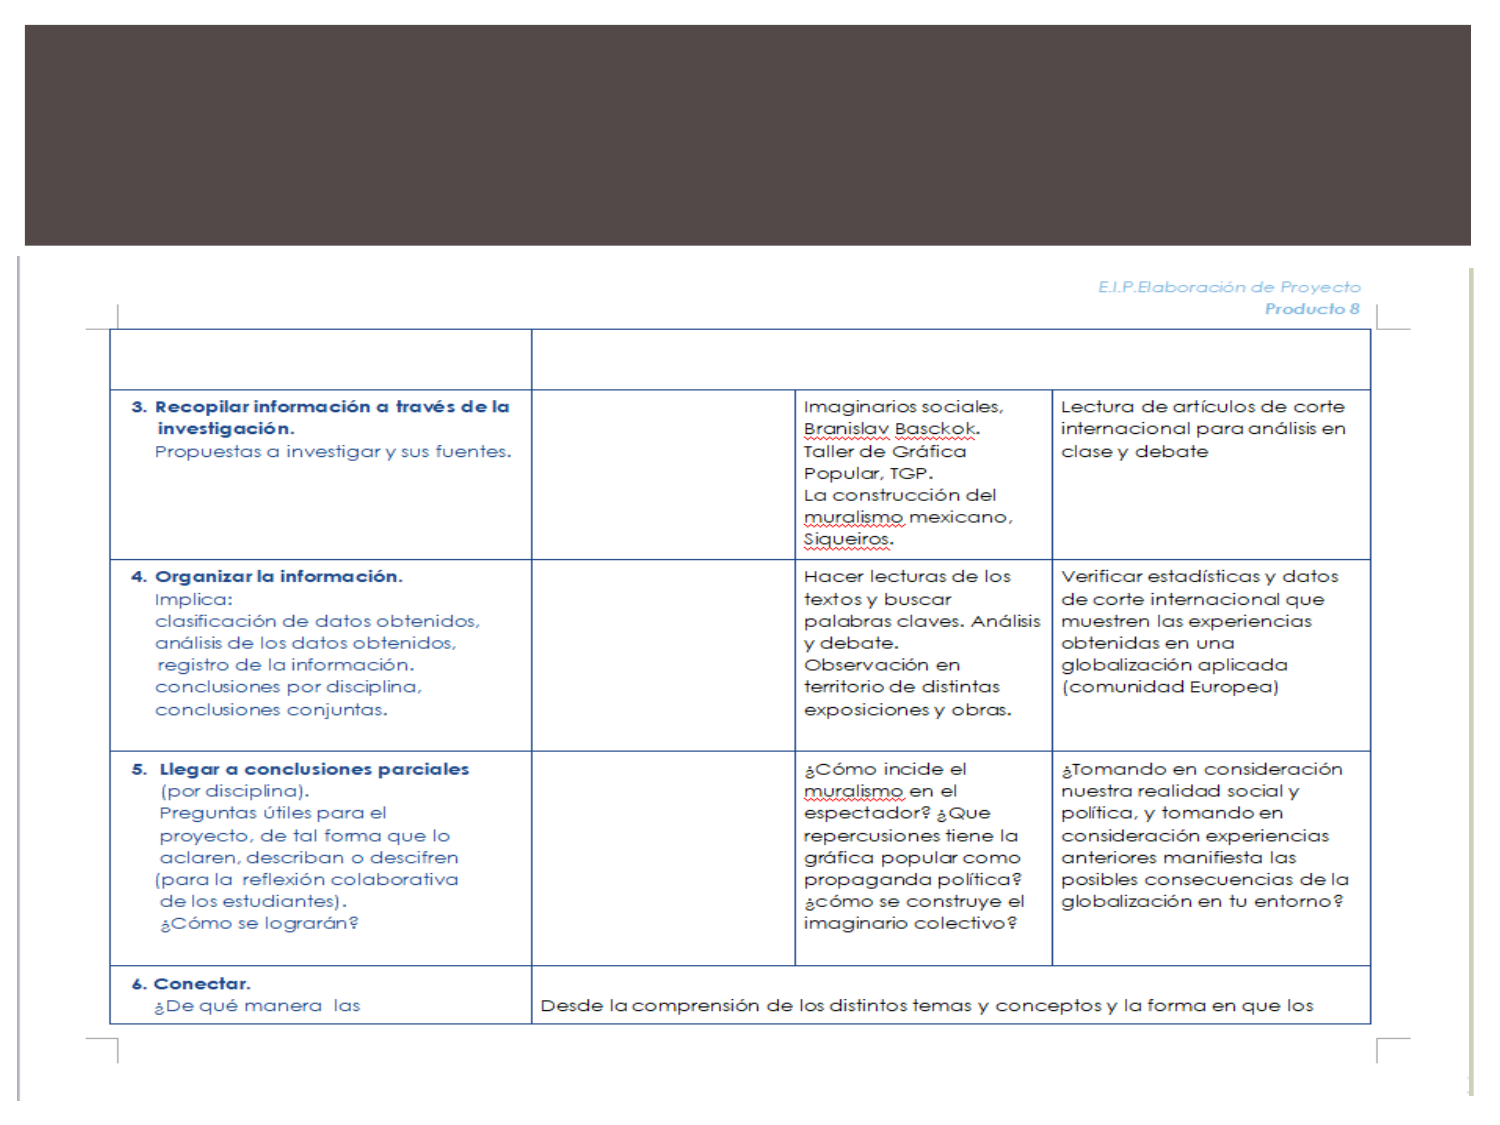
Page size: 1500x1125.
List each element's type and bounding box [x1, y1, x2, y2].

list [16, 255, 1469, 1101]
